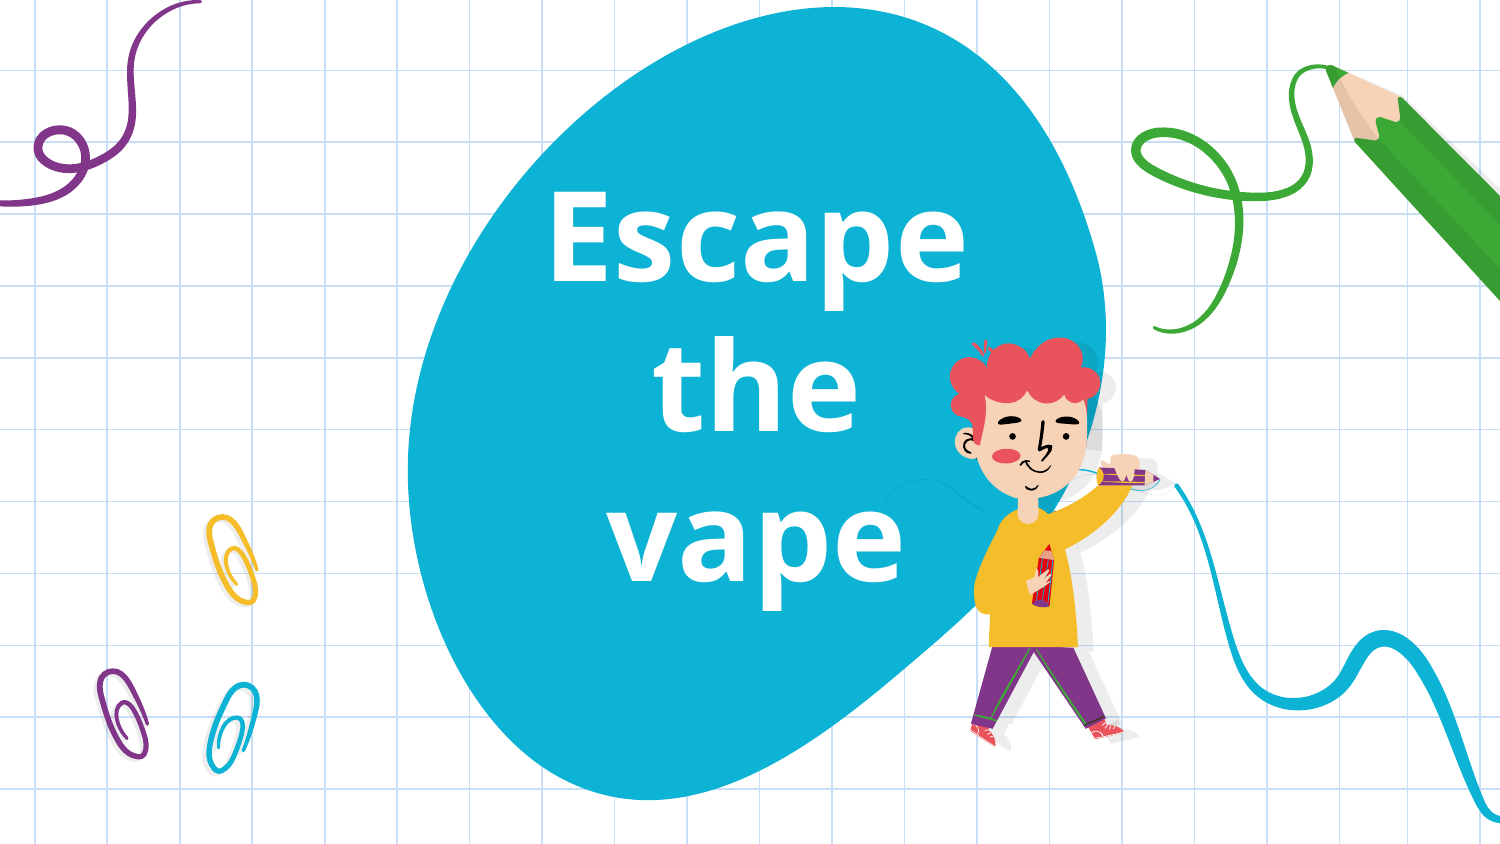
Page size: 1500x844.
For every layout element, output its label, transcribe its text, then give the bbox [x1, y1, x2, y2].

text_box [868, 337, 1177, 752]
title Escape the vape [510, 483, 863, 622]
text_box [1182, 489, 1500, 824]
